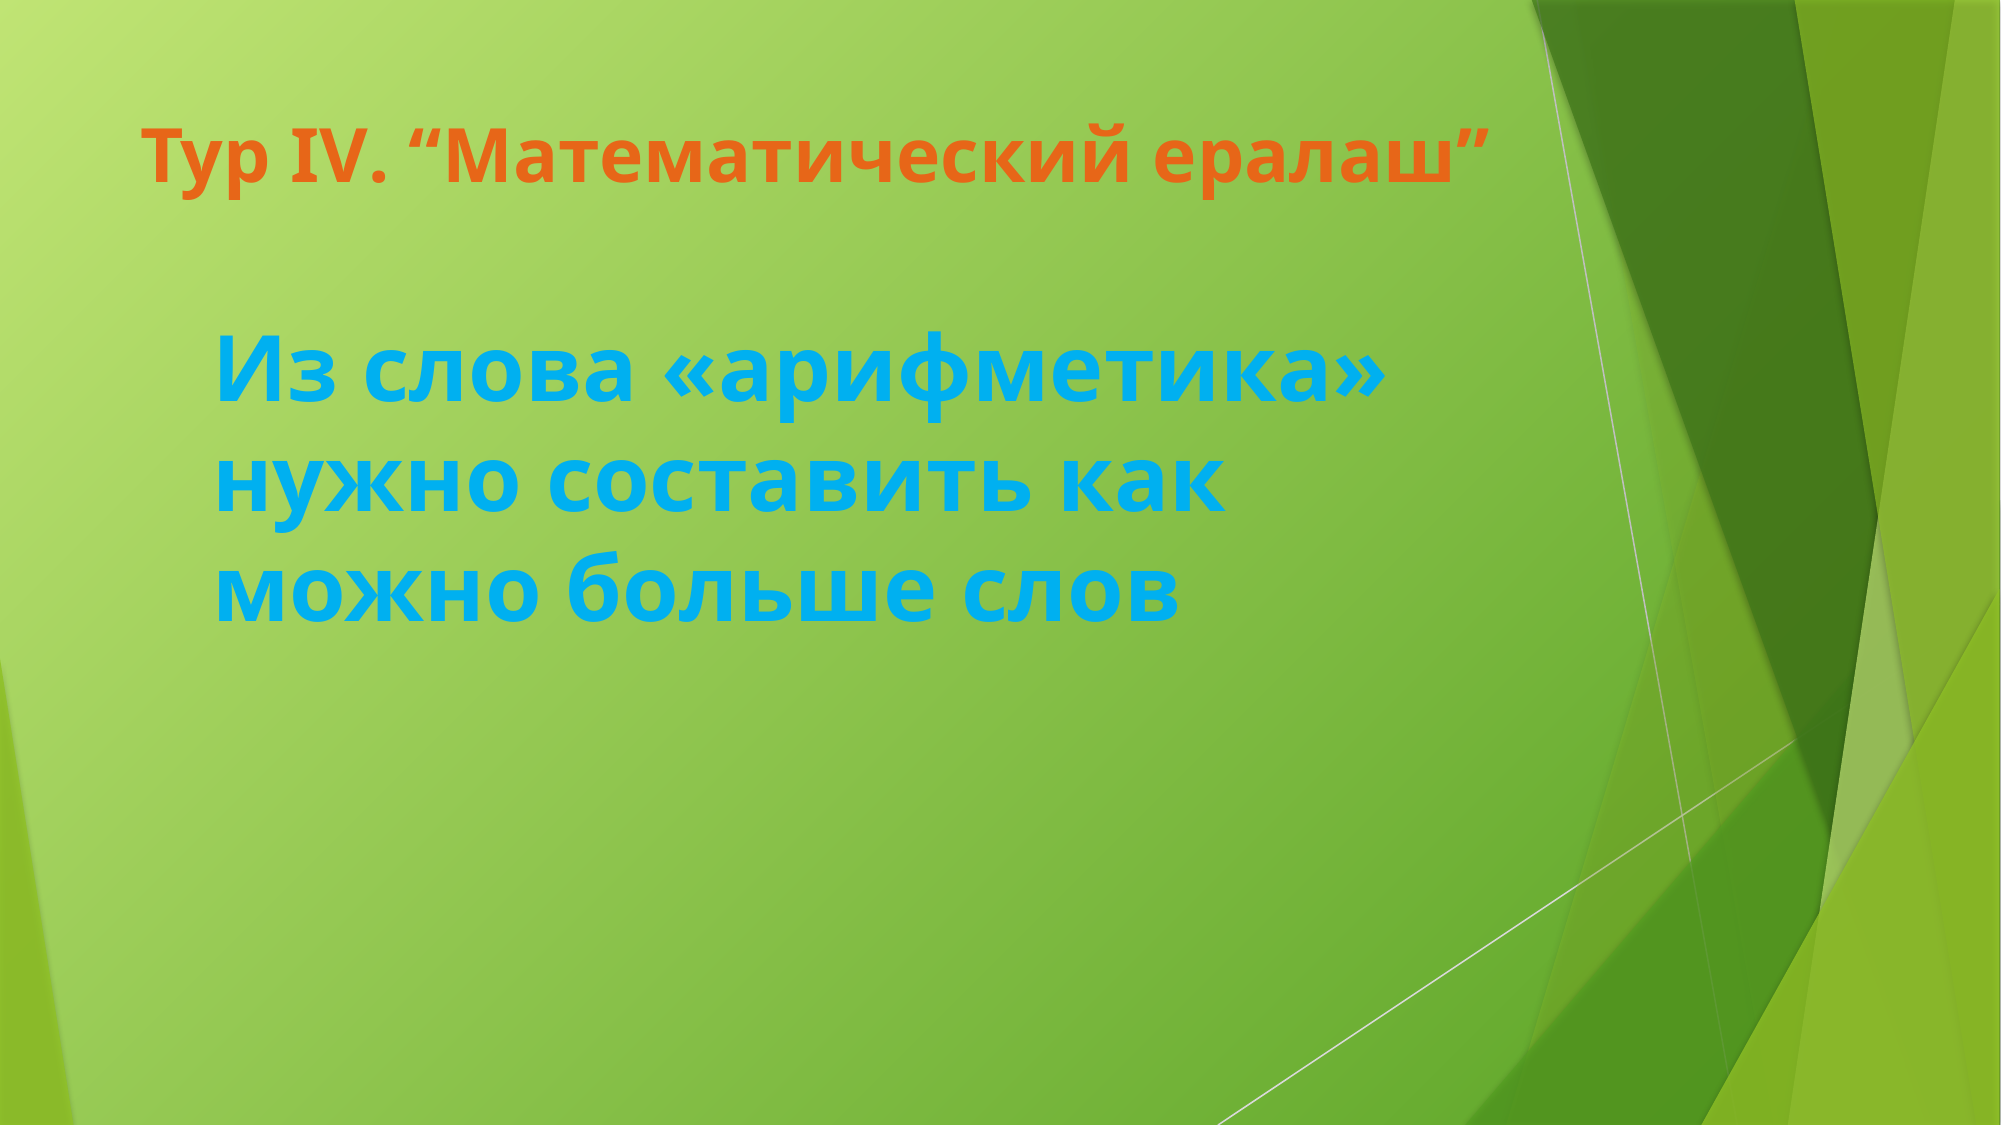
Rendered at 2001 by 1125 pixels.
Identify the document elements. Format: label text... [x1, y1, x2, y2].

text_box Из слова «арифметика» нужно составить как можно больше слов [197, 302, 1523, 648]
title Тур IV. “Математический ералаш” [124, 99, 1536, 317]
